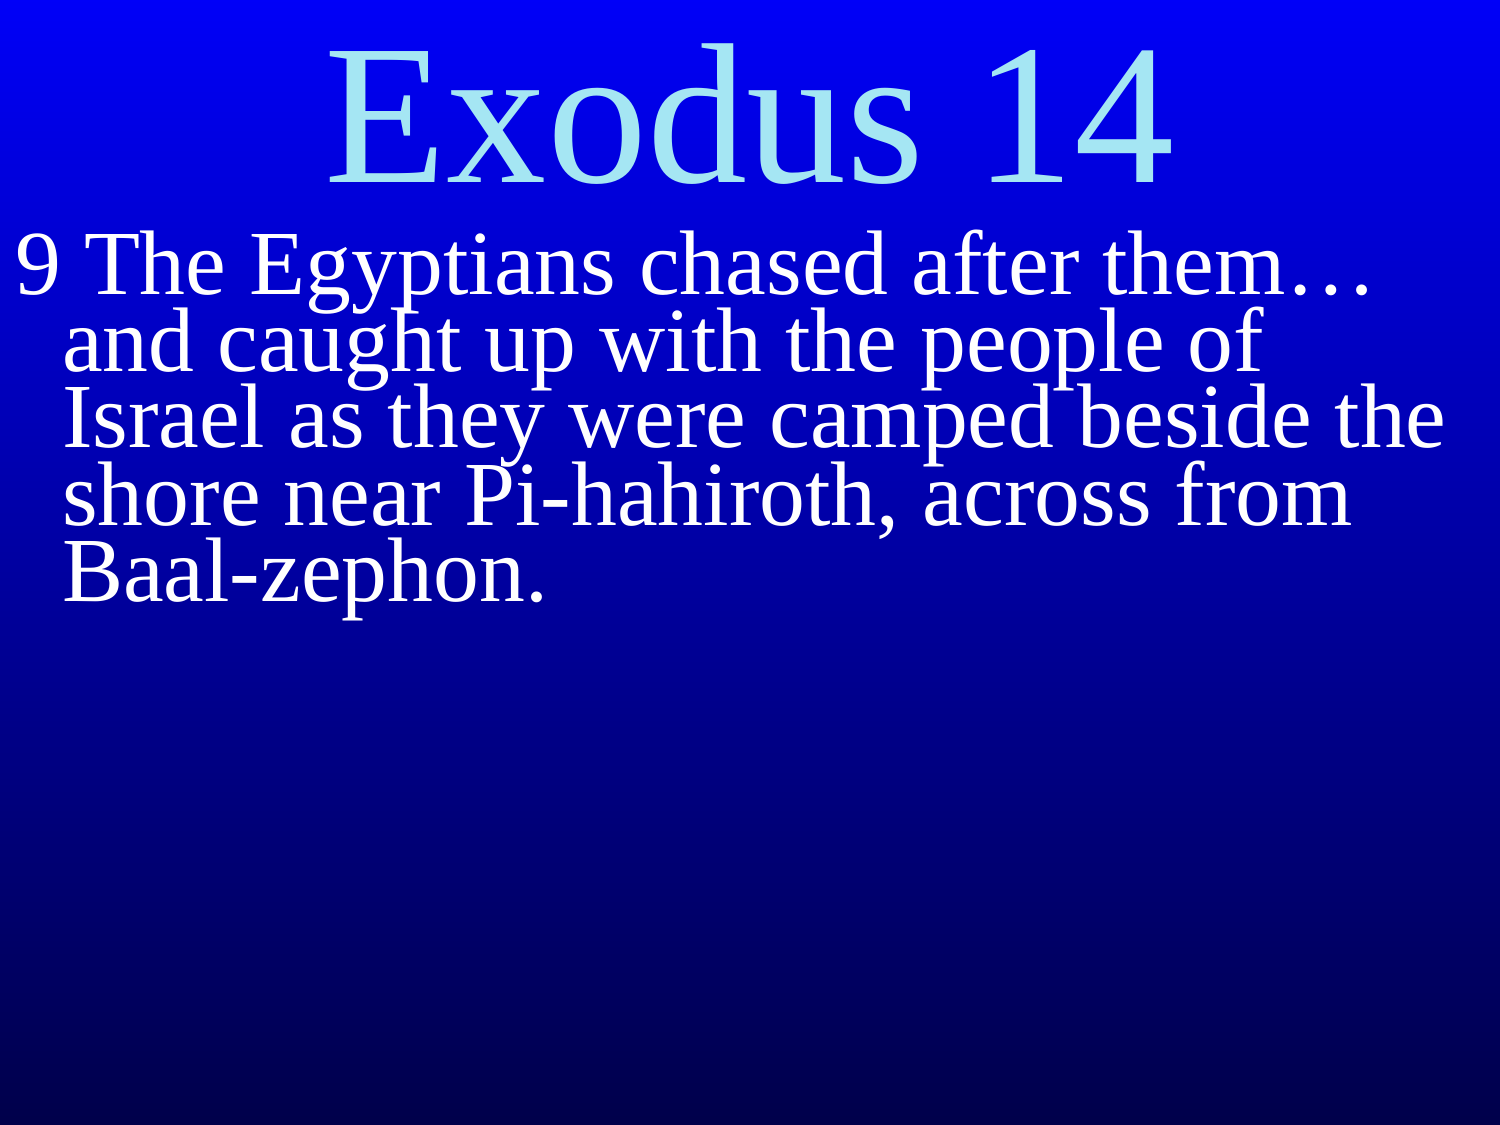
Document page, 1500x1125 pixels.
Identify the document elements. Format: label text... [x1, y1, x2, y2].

list 9 The Egyptians chased after them… and caught up with the people of Israel as they were camped beside the shore near Pi-hahiroth, across from Baal-zephon. [0, 224, 1500, 1026]
title Exodus 14 [0, 0, 1500, 224]
